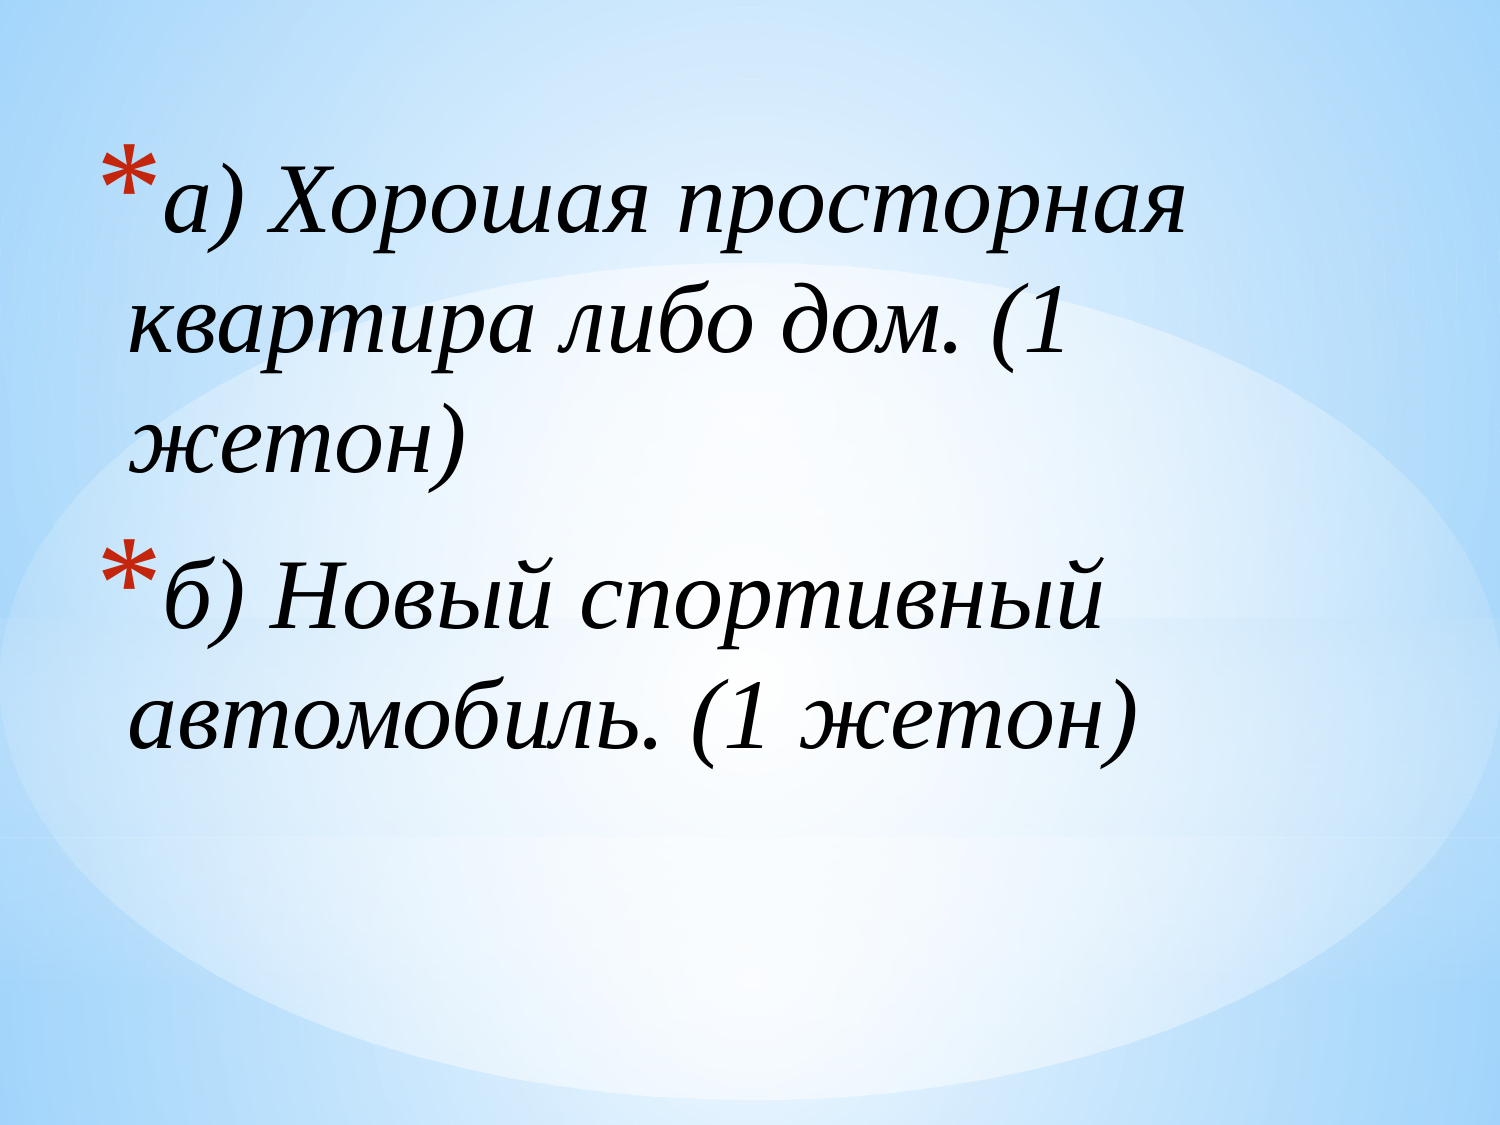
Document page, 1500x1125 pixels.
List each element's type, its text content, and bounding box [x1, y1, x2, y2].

list а) Хорошая просторная квартира либо дом. (1 жетон) б) Новый спортивный автомобиль. (1 жетон) [75, 125, 1425, 1005]
